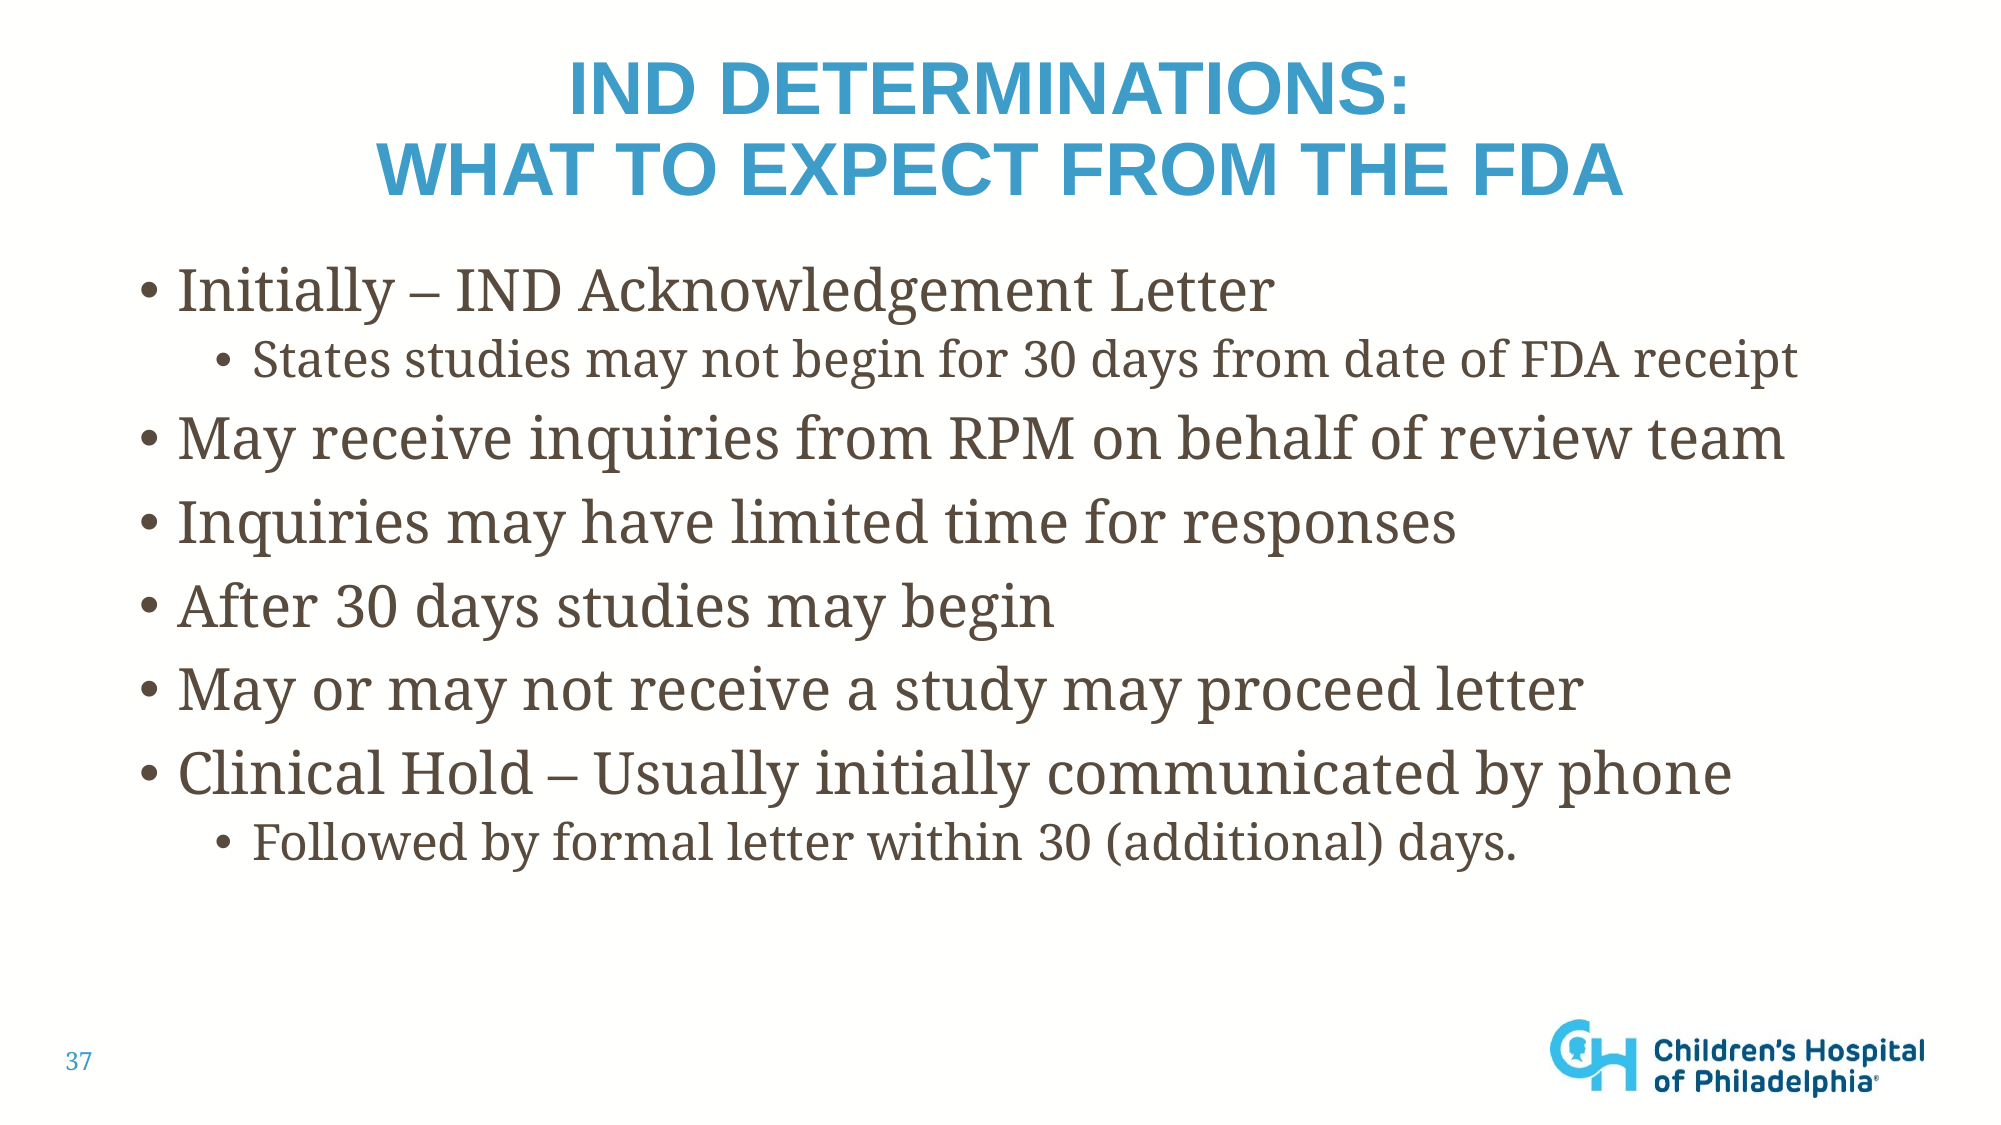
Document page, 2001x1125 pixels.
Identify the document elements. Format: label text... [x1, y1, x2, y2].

list Initially – IND Acknowledgement Letter States studies may not begin for 30 days from date of FDA receipt May receive inquiries from RPM on behalf of review team Inquiries may have limited time for responses After 30 days studies may begin May or may not receive a study may proceed letter Clinical Hold – Usually initially communicated by phone Followed by formal letter within 30 (additional) days. [124, 254, 1879, 978]
picture [1550, 1019, 1924, 1098]
title IND Determinations: What to Expect from the FDA [124, 48, 1879, 214]
